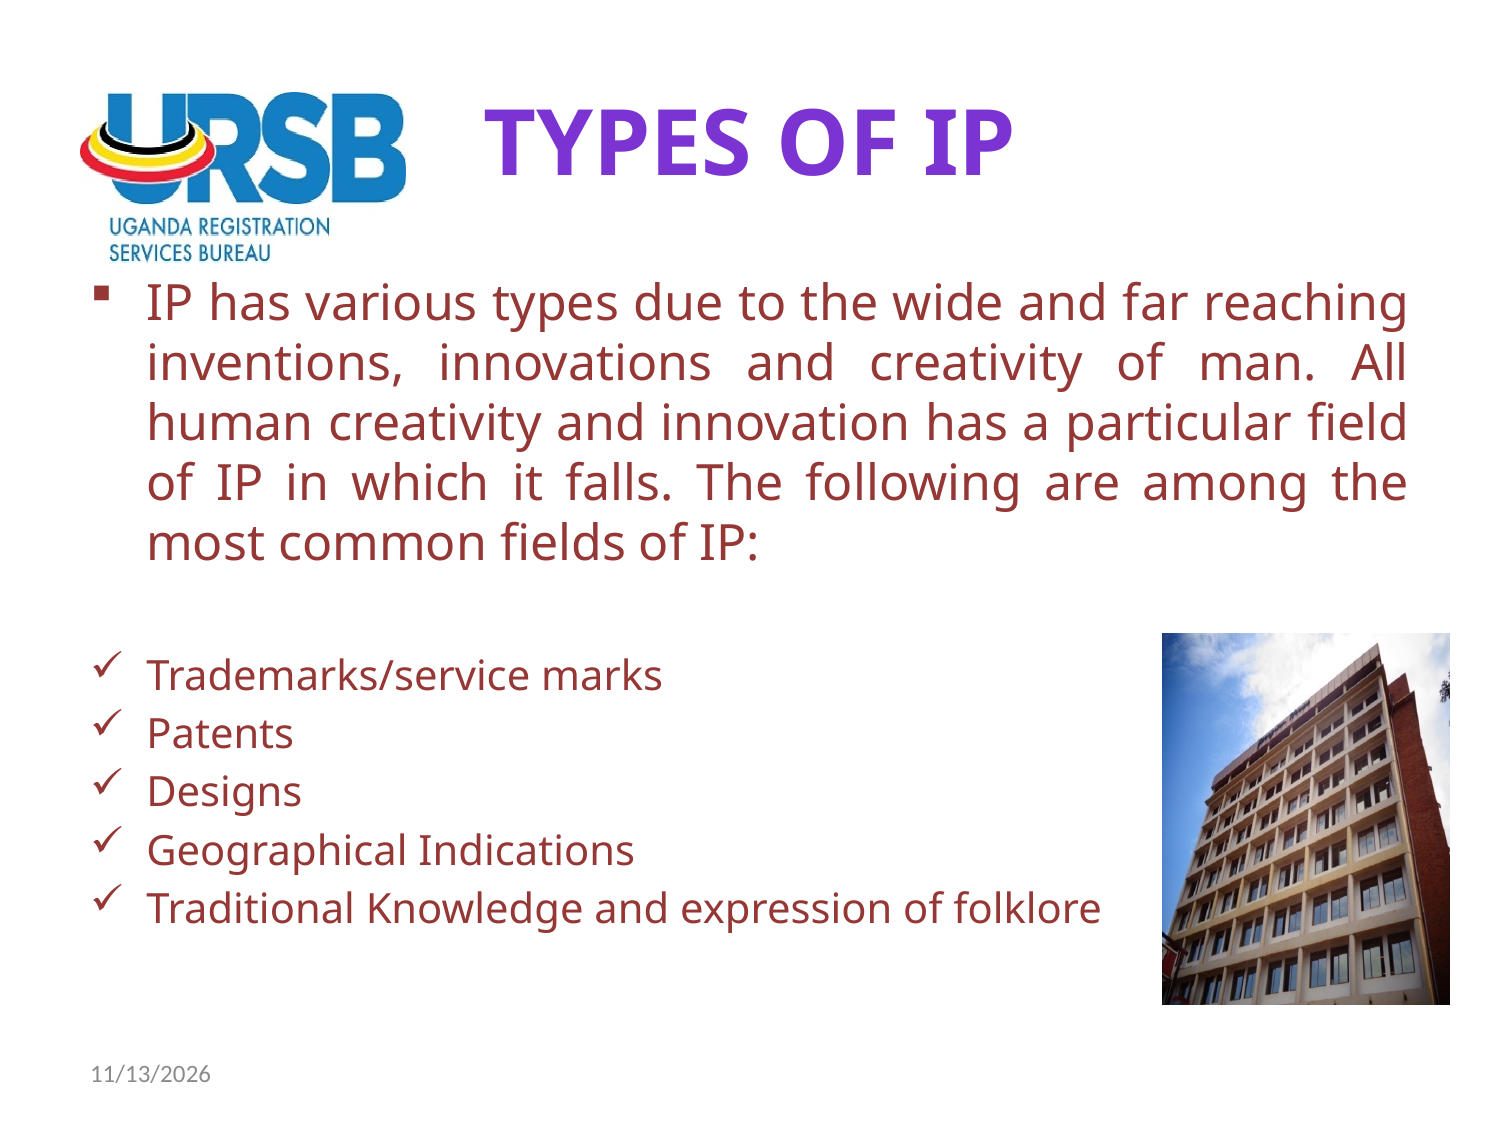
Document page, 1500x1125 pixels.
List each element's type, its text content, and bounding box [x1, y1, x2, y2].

picture [1162, 633, 1451, 1006]
title Types of IP [75, 45, 1425, 233]
list IP has various types due to the wide and far reaching inventions, innovations and creativity of man. All human creativity and innovation has a particular field of IP in which it falls. The following are among the most common fields of IP: Trademarks/service marks Patents Designs Geographical Indications Traditional Knowledge and expression of folklore [75, 262, 1425, 1005]
picture [80, 92, 406, 263]
slide_number 06-Jul-16 [75, 1042, 425, 1103]
